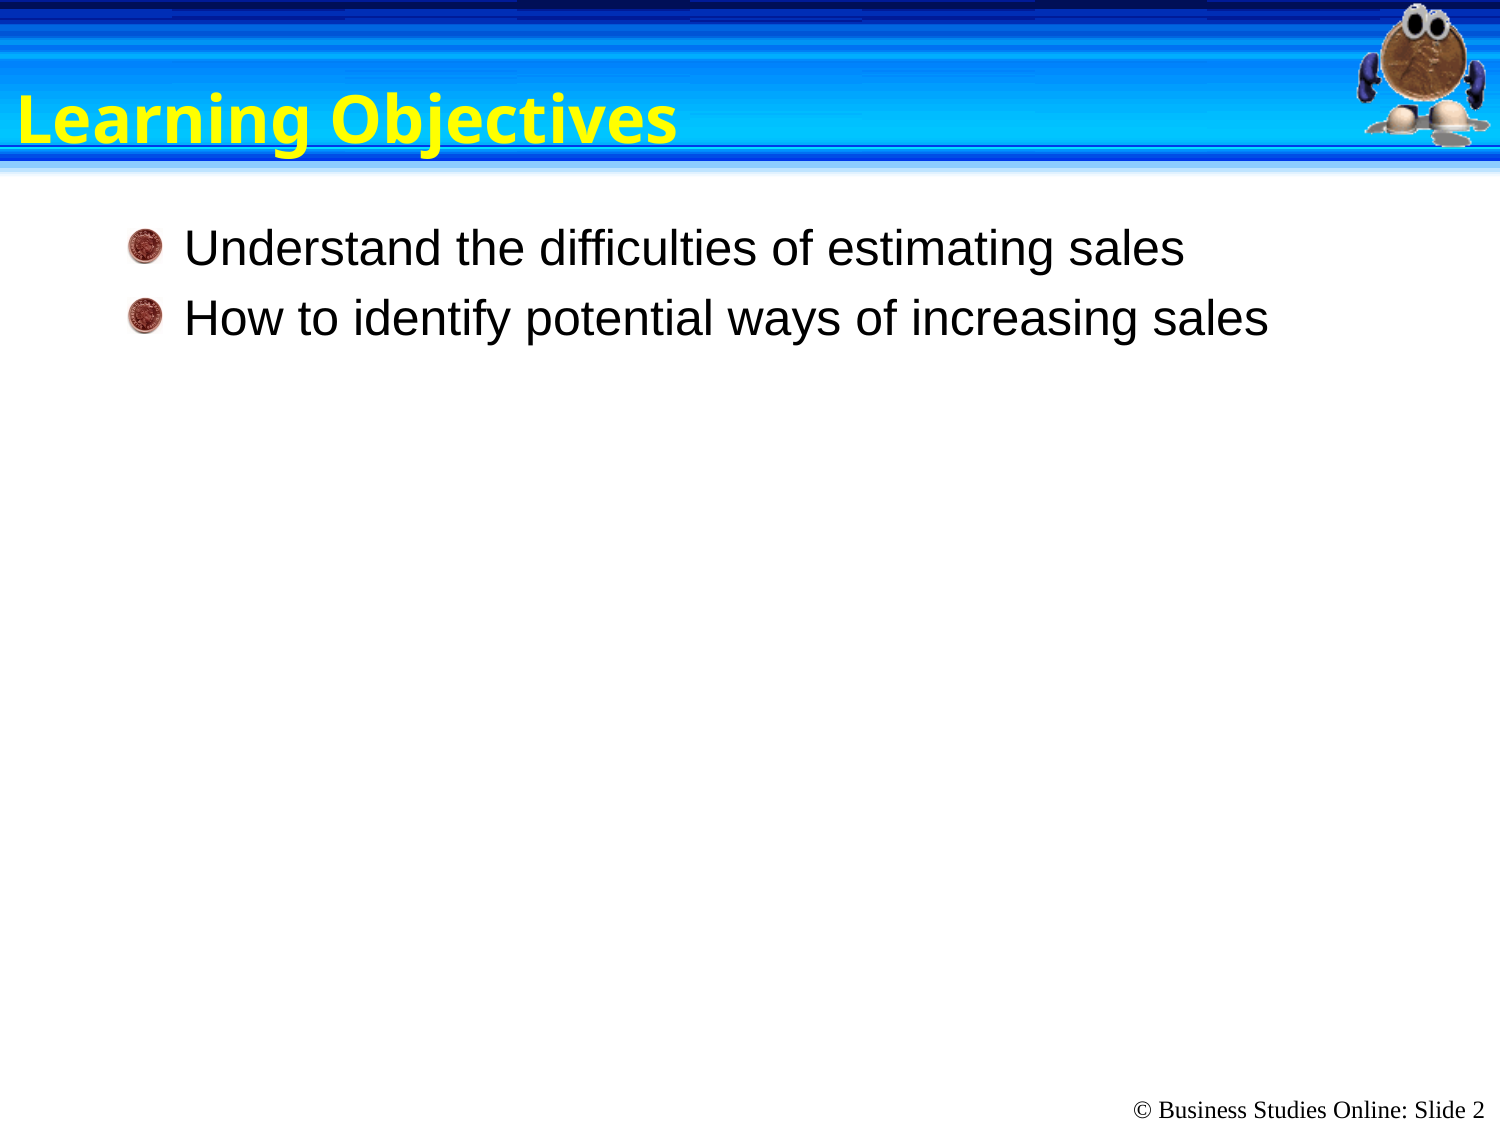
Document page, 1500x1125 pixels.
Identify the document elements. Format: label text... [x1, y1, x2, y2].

list Understand the difficulties of estimating sales How to identify potential ways of increasing sales [112, 208, 1375, 950]
picture [127, 297, 163, 334]
title Learning Objectives [0, 41, 1275, 192]
picture [0, 0, 1500, 185]
picture [127, 228, 163, 264]
